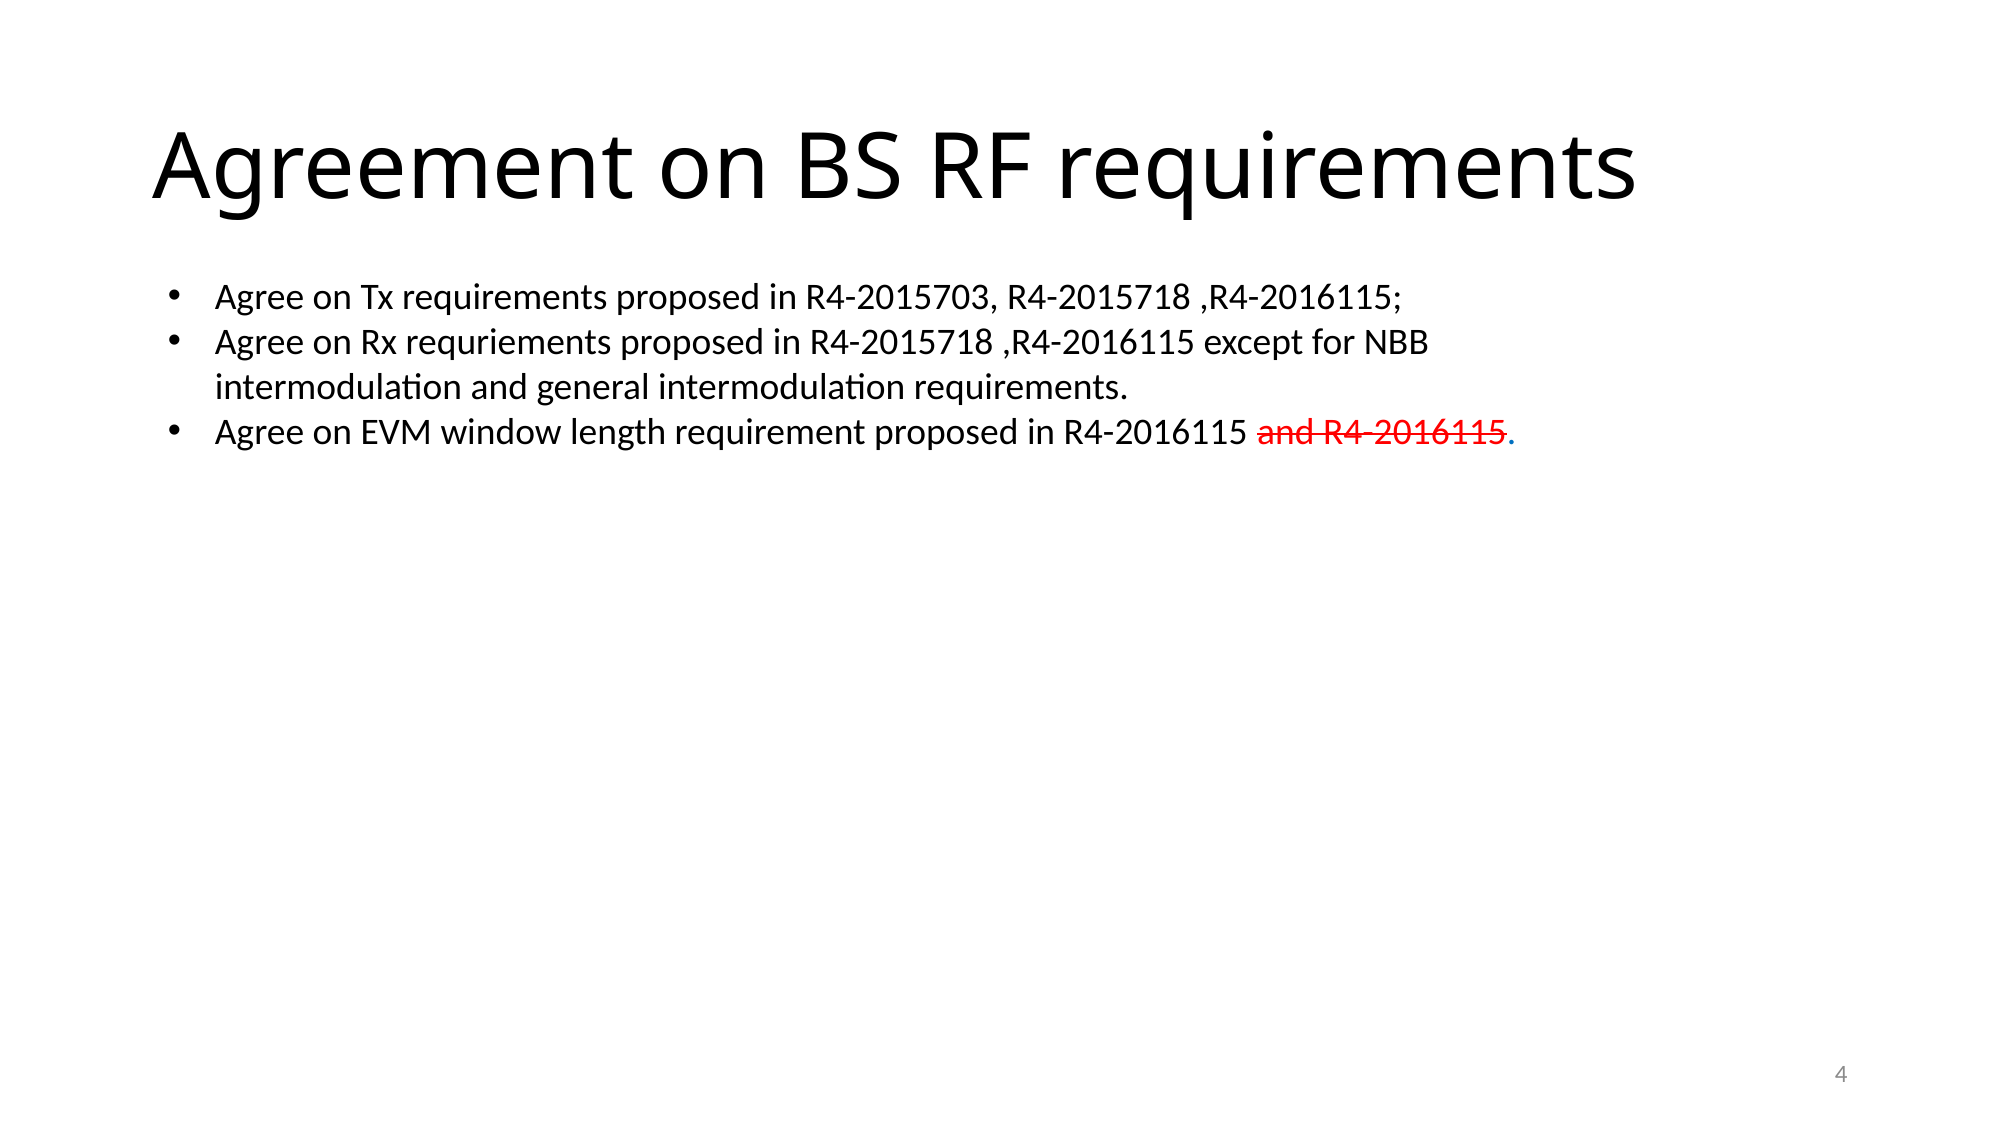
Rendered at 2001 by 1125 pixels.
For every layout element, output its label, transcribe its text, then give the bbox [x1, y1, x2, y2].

title Agreement on BS RF requirements [137, 59, 1863, 278]
text_box Agree on Tx requirements proposed in R4-2015703, R4-2015718 ,R4-2016115; Agree on Rx requriements proposed in R4-2015718 ,R4-2016115 except for NBB intermodulation and general intermodulation requirements. Agree on EVM window length requirement proposed in R4-2016115 and R4-2016115. [153, 264, 1578, 640]
slide_number 4 [1412, 1042, 1863, 1103]
